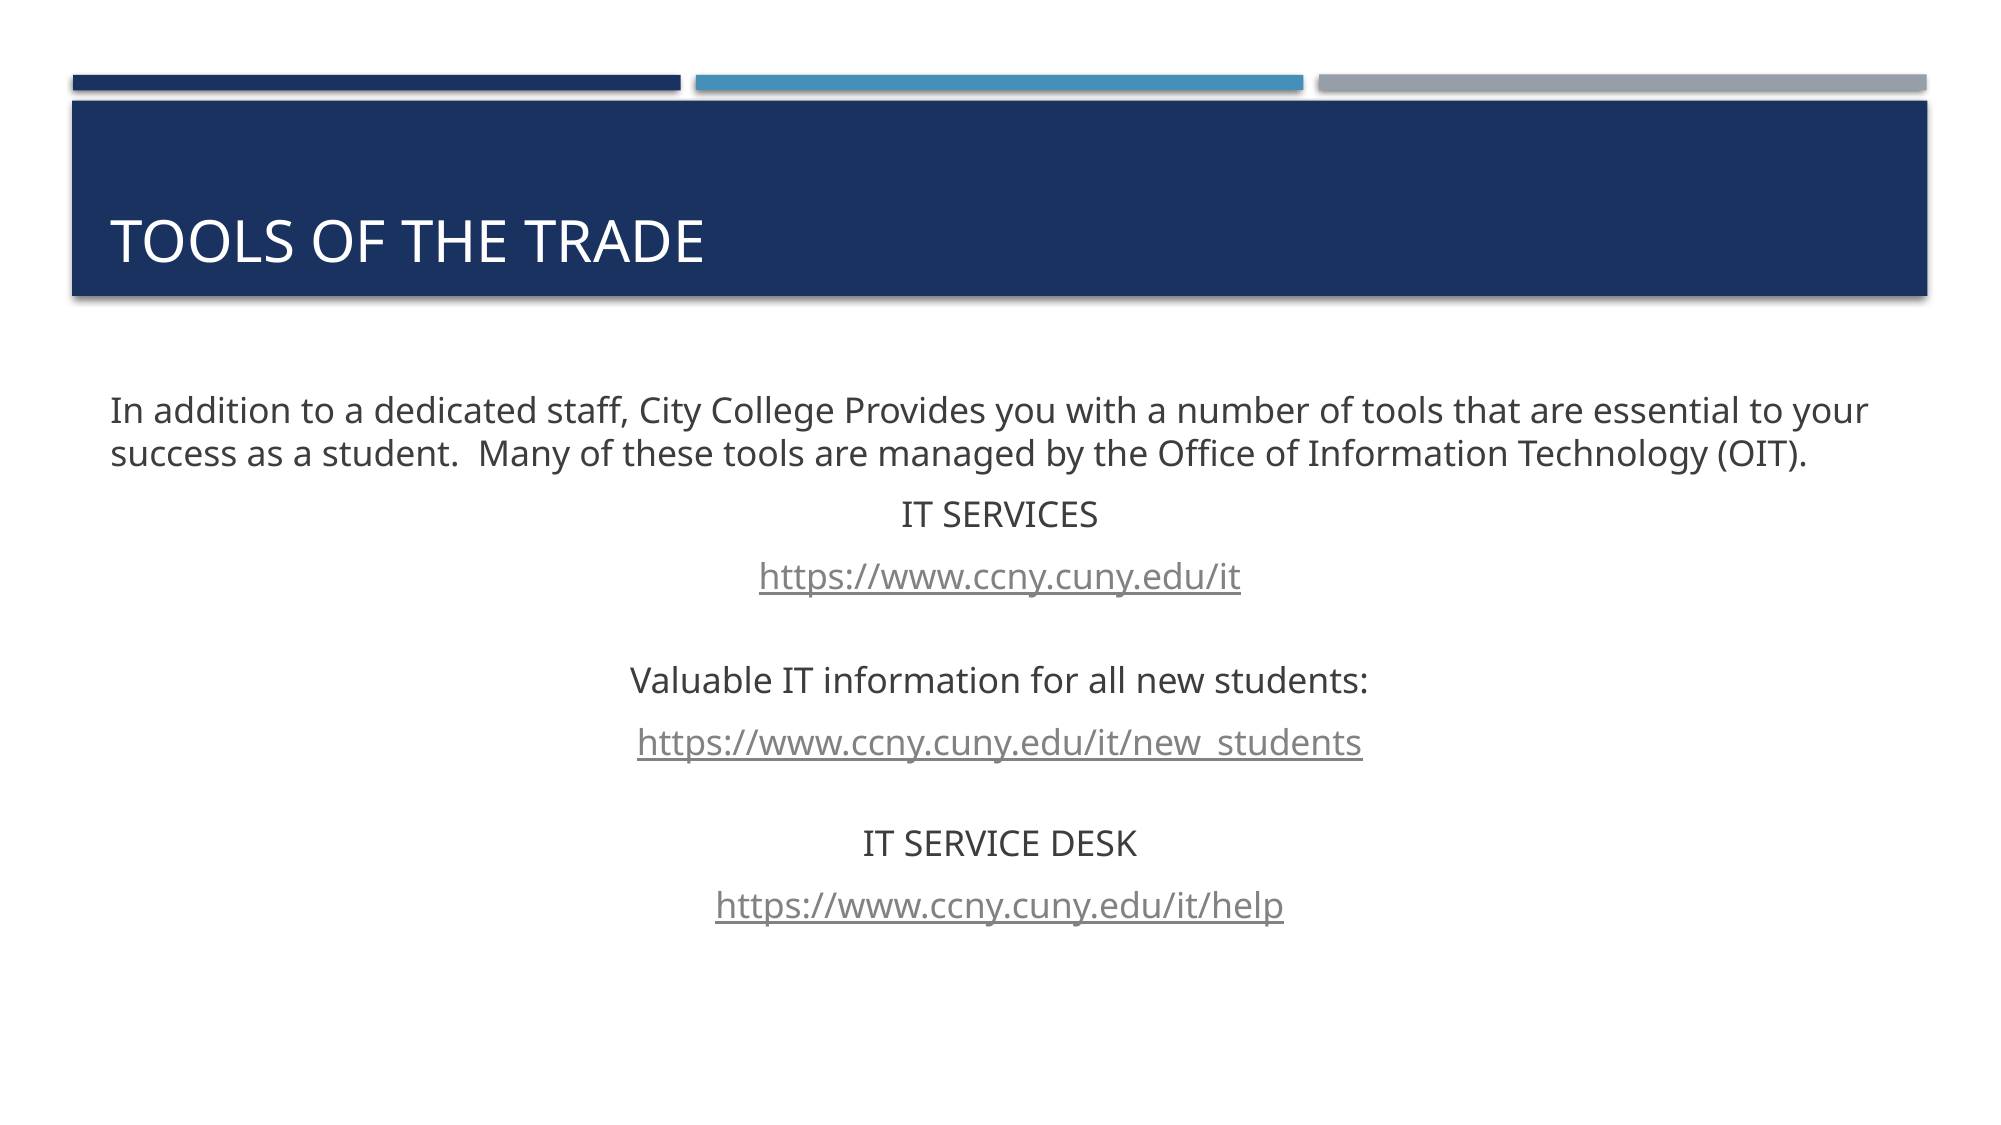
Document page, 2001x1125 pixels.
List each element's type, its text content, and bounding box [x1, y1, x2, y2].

list In addition to a dedicated staff, City College Provides you with a number of tools that are essential to your success as a student. Many of these tools are managed by the Office of Information Technology (OIT). IT SERVICES https://www.ccny.cuny.edu/it Valuable IT information for all new students: https://www.ccny.cuny.edu/it/new_students IT SERVICE DESK https://www.ccny.cuny.edu/it/help [95, 357, 1905, 962]
title Tools of the trade [95, 115, 1905, 282]
